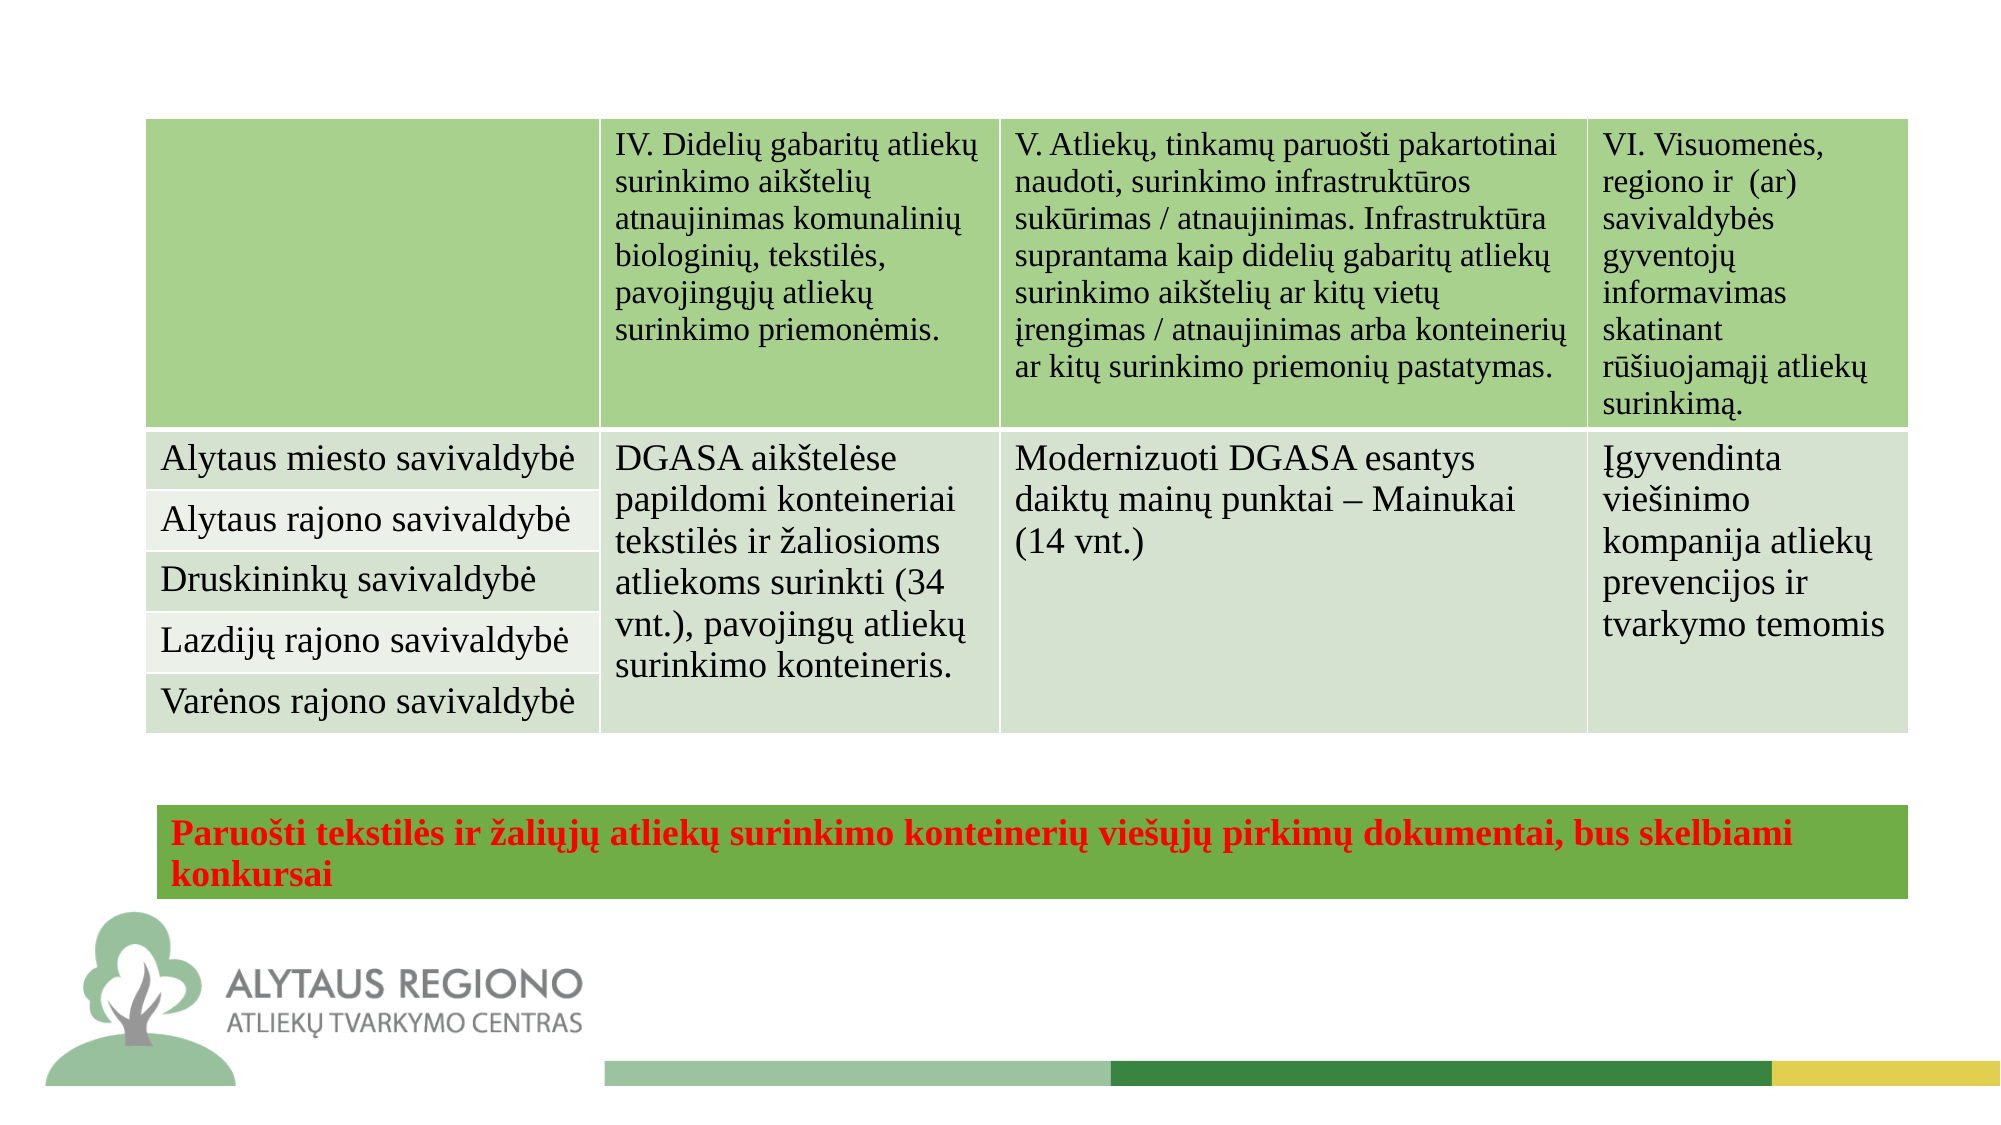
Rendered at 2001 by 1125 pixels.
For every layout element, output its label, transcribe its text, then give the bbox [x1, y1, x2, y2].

table_header [146, 119, 599, 427]
table_cell Modernizuoti DGASA esantys daiktų mainų punktai – Mainukai (14 vnt.) [1001, 432, 1587, 733]
picture [45, 911, 583, 1086]
text_box [1771, 1060, 2000, 1087]
table_header V. Atliekų, tinkamų paruošti pakartotinai naudoti, surinkimo infrastruktūros sukūrimas / atnaujinimas. Infrastruktūra suprantama kaip didelių gabaritų atliekų surinkimo aikštelių ar kitų vietų įrengimas / atnaujinimas arba konteinerių ar kitų surinkimo priemonių pastatymas. [1001, 119, 1587, 427]
text_box [1110, 1060, 1771, 1087]
table_cell Įgyvendinta viešinimo kompanija atliekų prevencijos ir tvarkymo temomis [1588, 432, 1908, 733]
table_cell Varėnos rajono savivaldybė [146, 674, 599, 733]
table_cell Lazdijų rajono savivaldybė [146, 613, 599, 672]
table_cell Alytaus miesto savivaldybė [146, 432, 599, 489]
table_cell Alytaus rajono savivaldybė [146, 491, 599, 550]
table_header VI. Visuomenės, regiono ir (ar) savivaldybės gyventojų informavimas skatinant rūšiuojamąjį atliekų surinkimą. [1588, 119, 1908, 427]
table_header IV. Didelių gabaritų atliekų surinkimo aikštelių atnaujinimas komunalinių biologinių, tekstilės, pavojingųjų atliekų surinkimo priemonėmis. [601, 119, 999, 427]
table_header Paruošti tekstilės ir žaliųjų atliekų surinkimo konteinerių viešųjų pirkimų dokumentai, bus skelbiami konkursai [157, 805, 1908, 899]
text_box [604, 1060, 1110, 1087]
table_cell Druskininkų savivaldybė [146, 552, 599, 611]
table_cell DGASA aikštelėse papildomi konteineriai tekstilės ir žaliosioms atliekoms surinkti (34 vnt.), pavojingų atliekų surinkimo konteineris. [601, 432, 999, 733]
